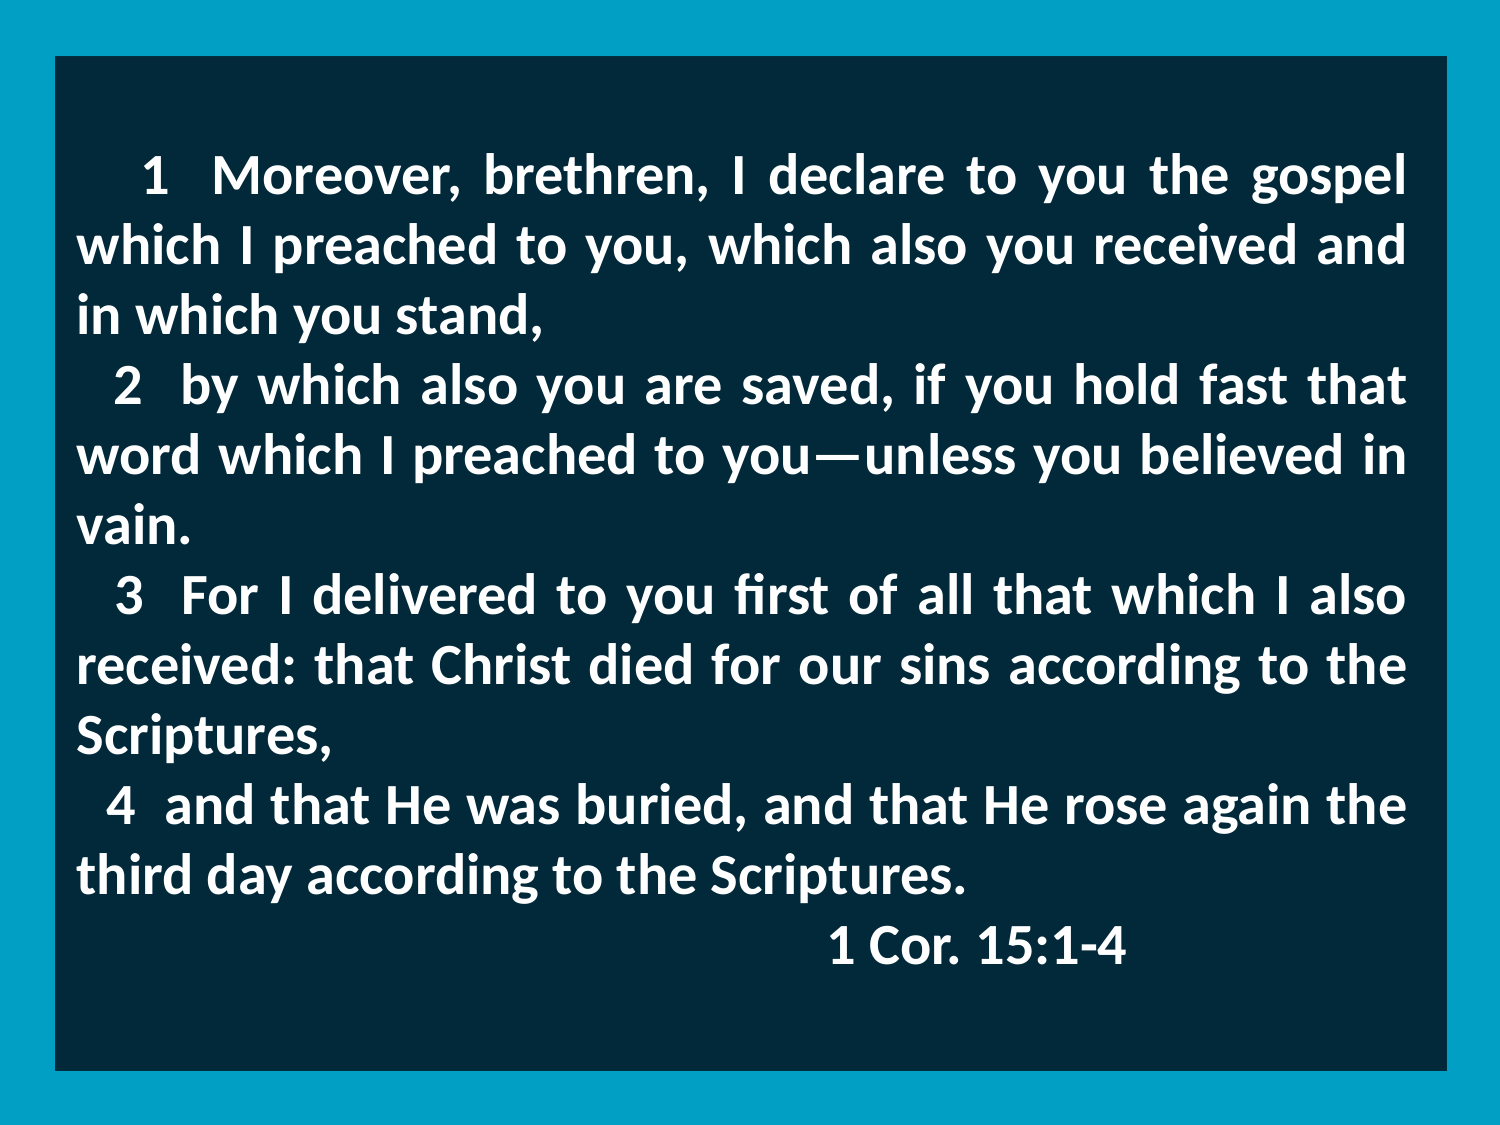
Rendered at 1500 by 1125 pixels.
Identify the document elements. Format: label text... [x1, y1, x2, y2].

text_box 1 Moreover, brethren, I declare to you the gospel which I preached to you, which also you received and in which you stand, 2 by which also you are saved, if you hold fast that word which I preached to you—unless you believed in vain. 3 For I delivered to you first of all that which I also received: that Christ died for our sins according to the Scriptures, 4 and that He was buried, and that He rose again the third day according to the Scriptures. 1 Cor. 15:1-4 [61, 58, 1423, 984]
